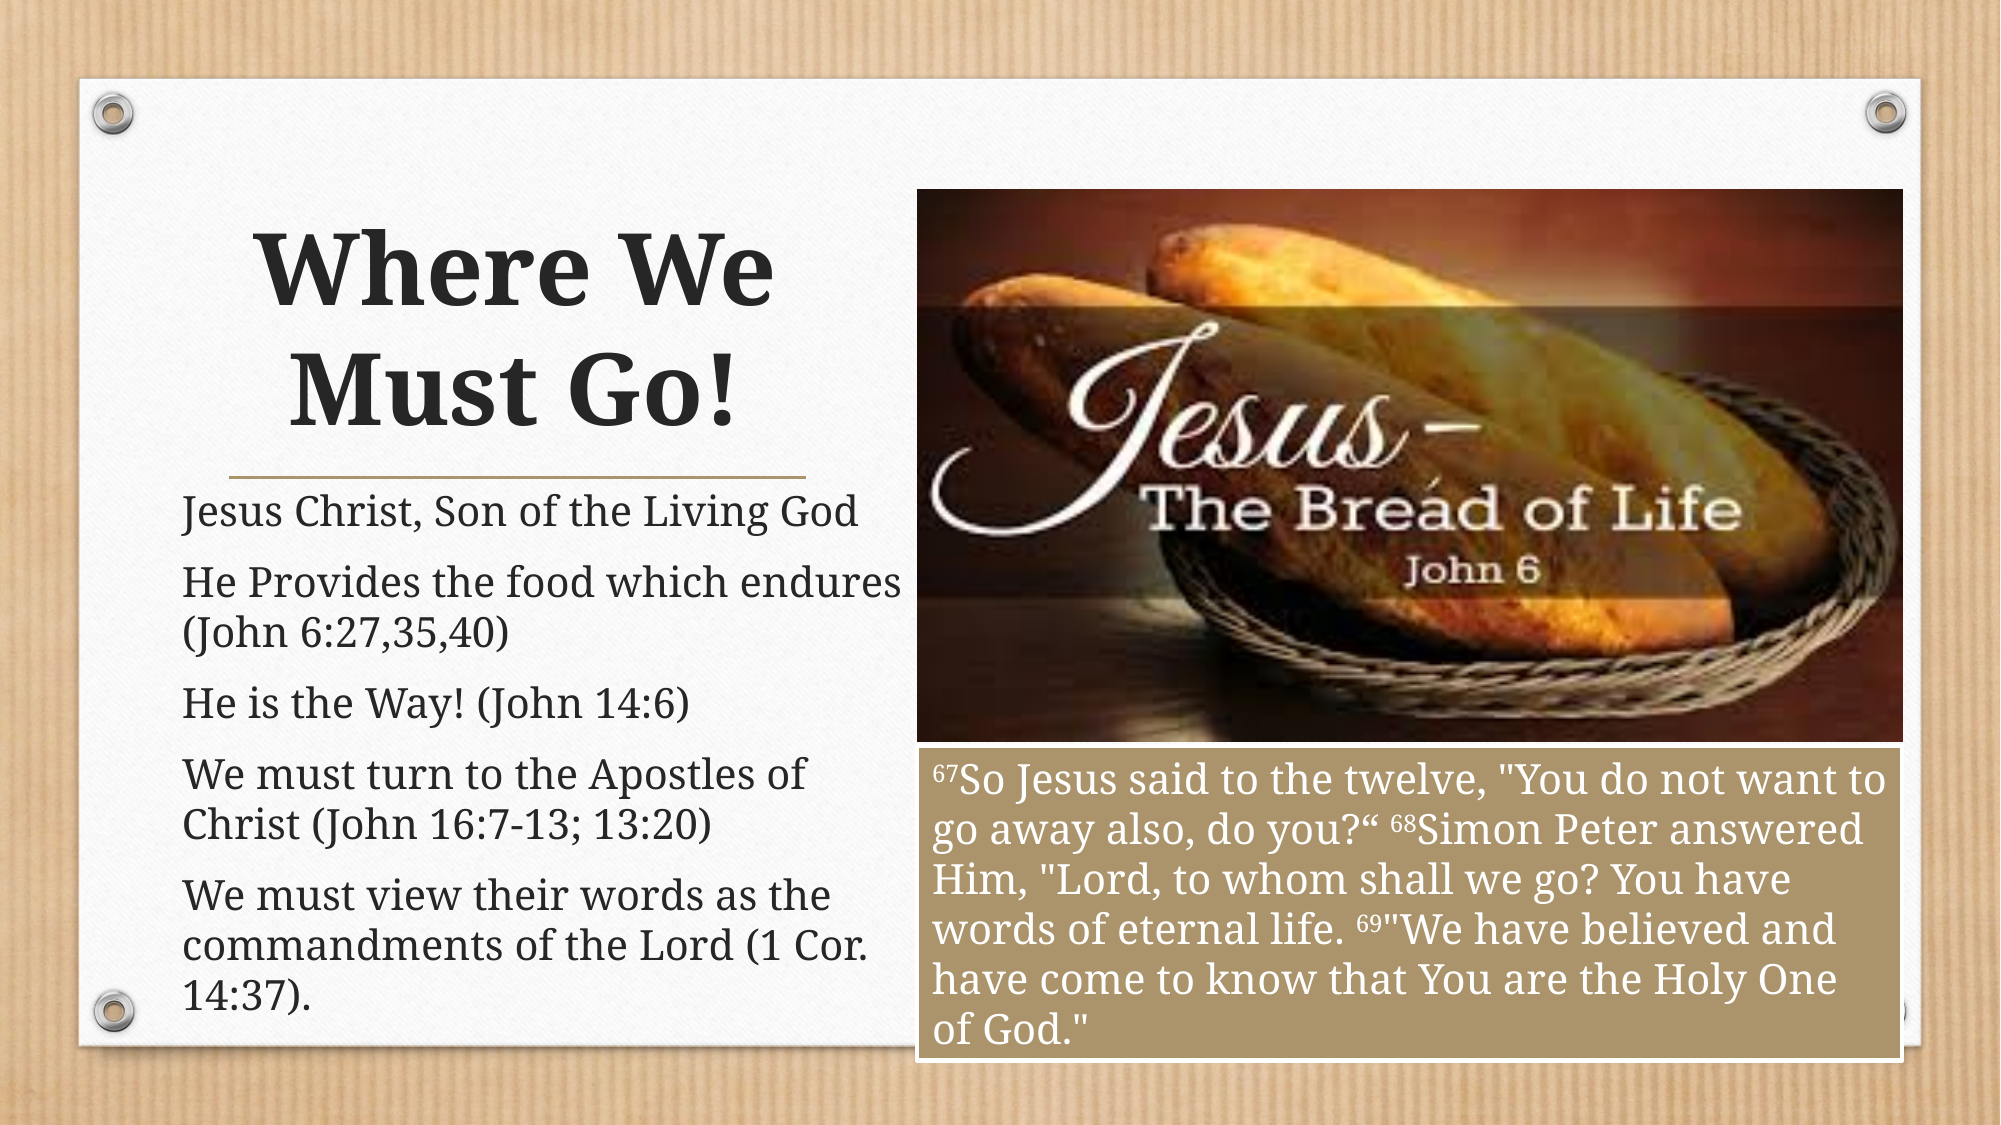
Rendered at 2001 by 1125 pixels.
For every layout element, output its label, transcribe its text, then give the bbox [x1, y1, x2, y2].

list Jesus Christ, Son of the Living God He Provides the food which endures (John 6:27,35,40) He is the Way! (John 14:6) We must turn to the Apostles of Christ (John 16:7-13; 13:20) We must view their words as the commandments of the Lord (1 Cor. 14:37). [166, 477, 918, 1015]
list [916, 189, 1903, 742]
picture [0, 0, 2001, 1125]
title Where We Must Go! [151, 227, 879, 453]
text_box 67So Jesus said to the twelve, "You do not want to go away also, do you?“ 68Simon Peter answered Him, "Lord, to whom shall we go? You have words of eternal life. 69"We have believed and have come to know that You are the Holy One of God." [915, 744, 1904, 1063]
